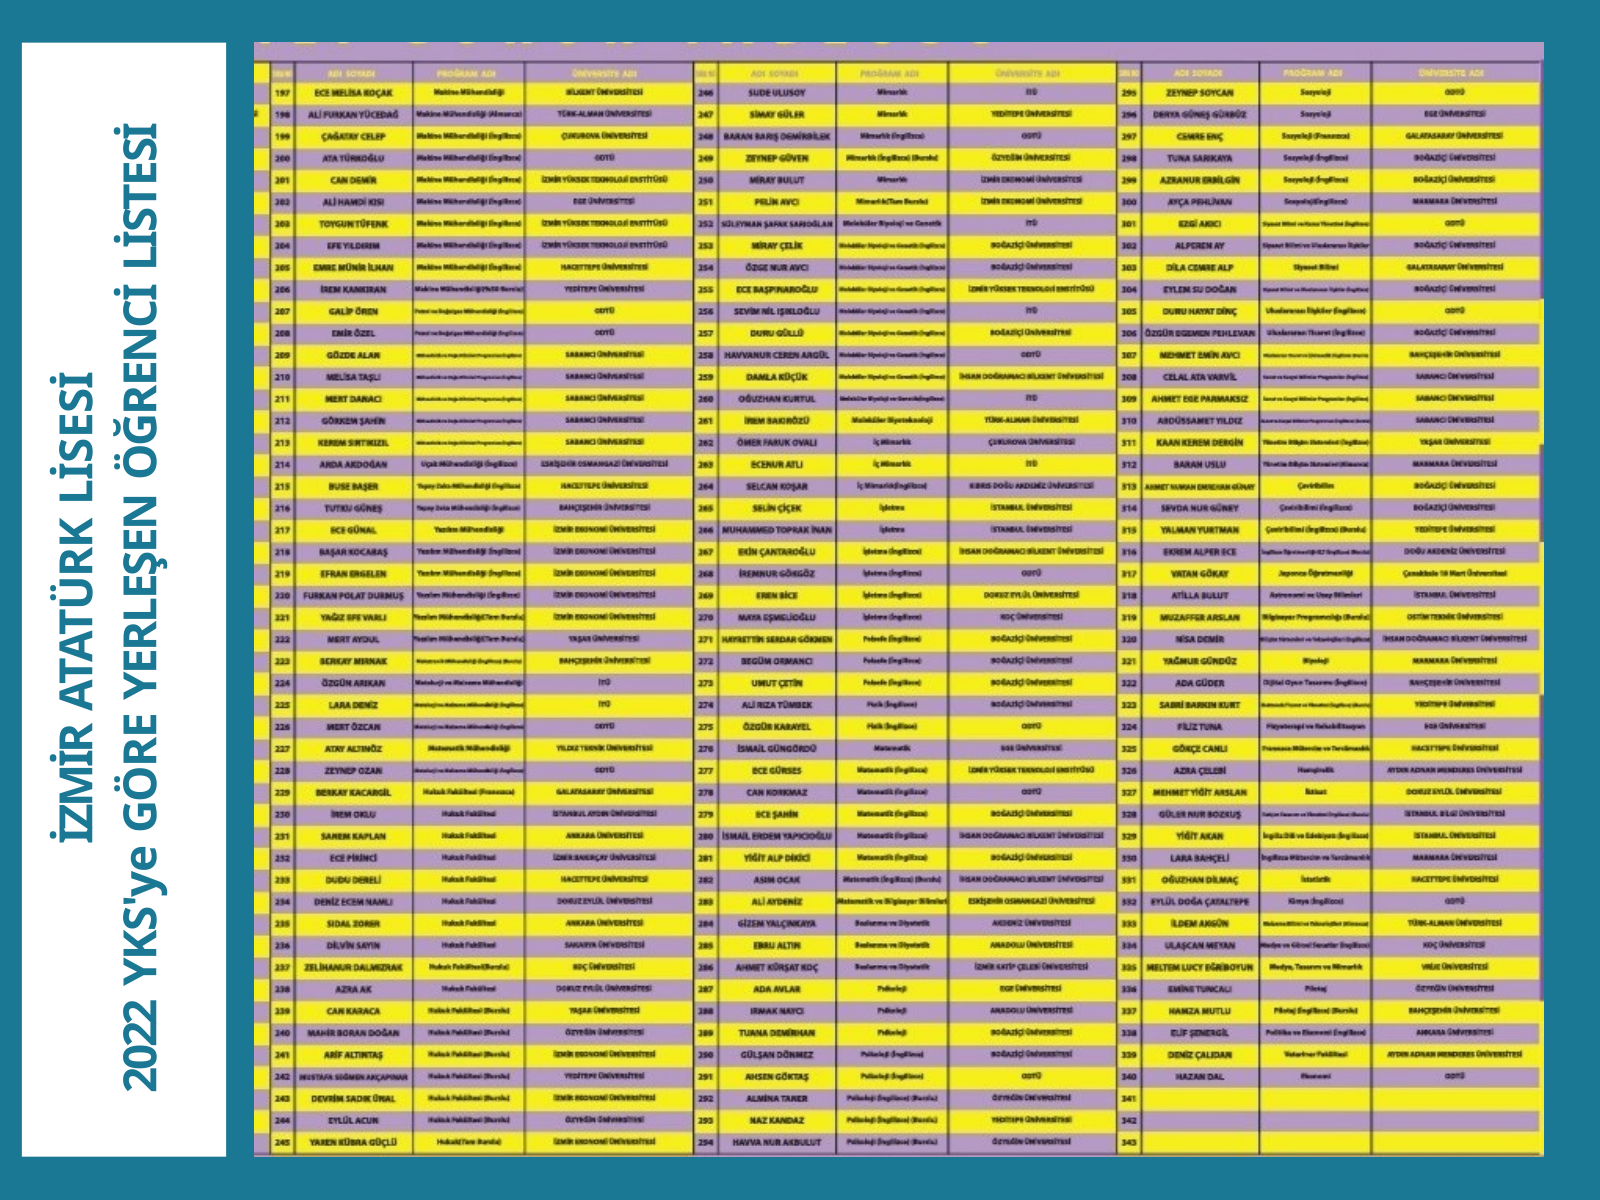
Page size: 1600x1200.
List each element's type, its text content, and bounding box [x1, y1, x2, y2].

text_box [21, 42, 227, 1157]
picture [254, 42, 1545, 1157]
text_box İZMİR ATATÜRK LİSESİ 2022 YKS'ye GÖRE YERLEŞEN ÖĞRENCİ LİSTESİ [46, 83, 178, 1117]
